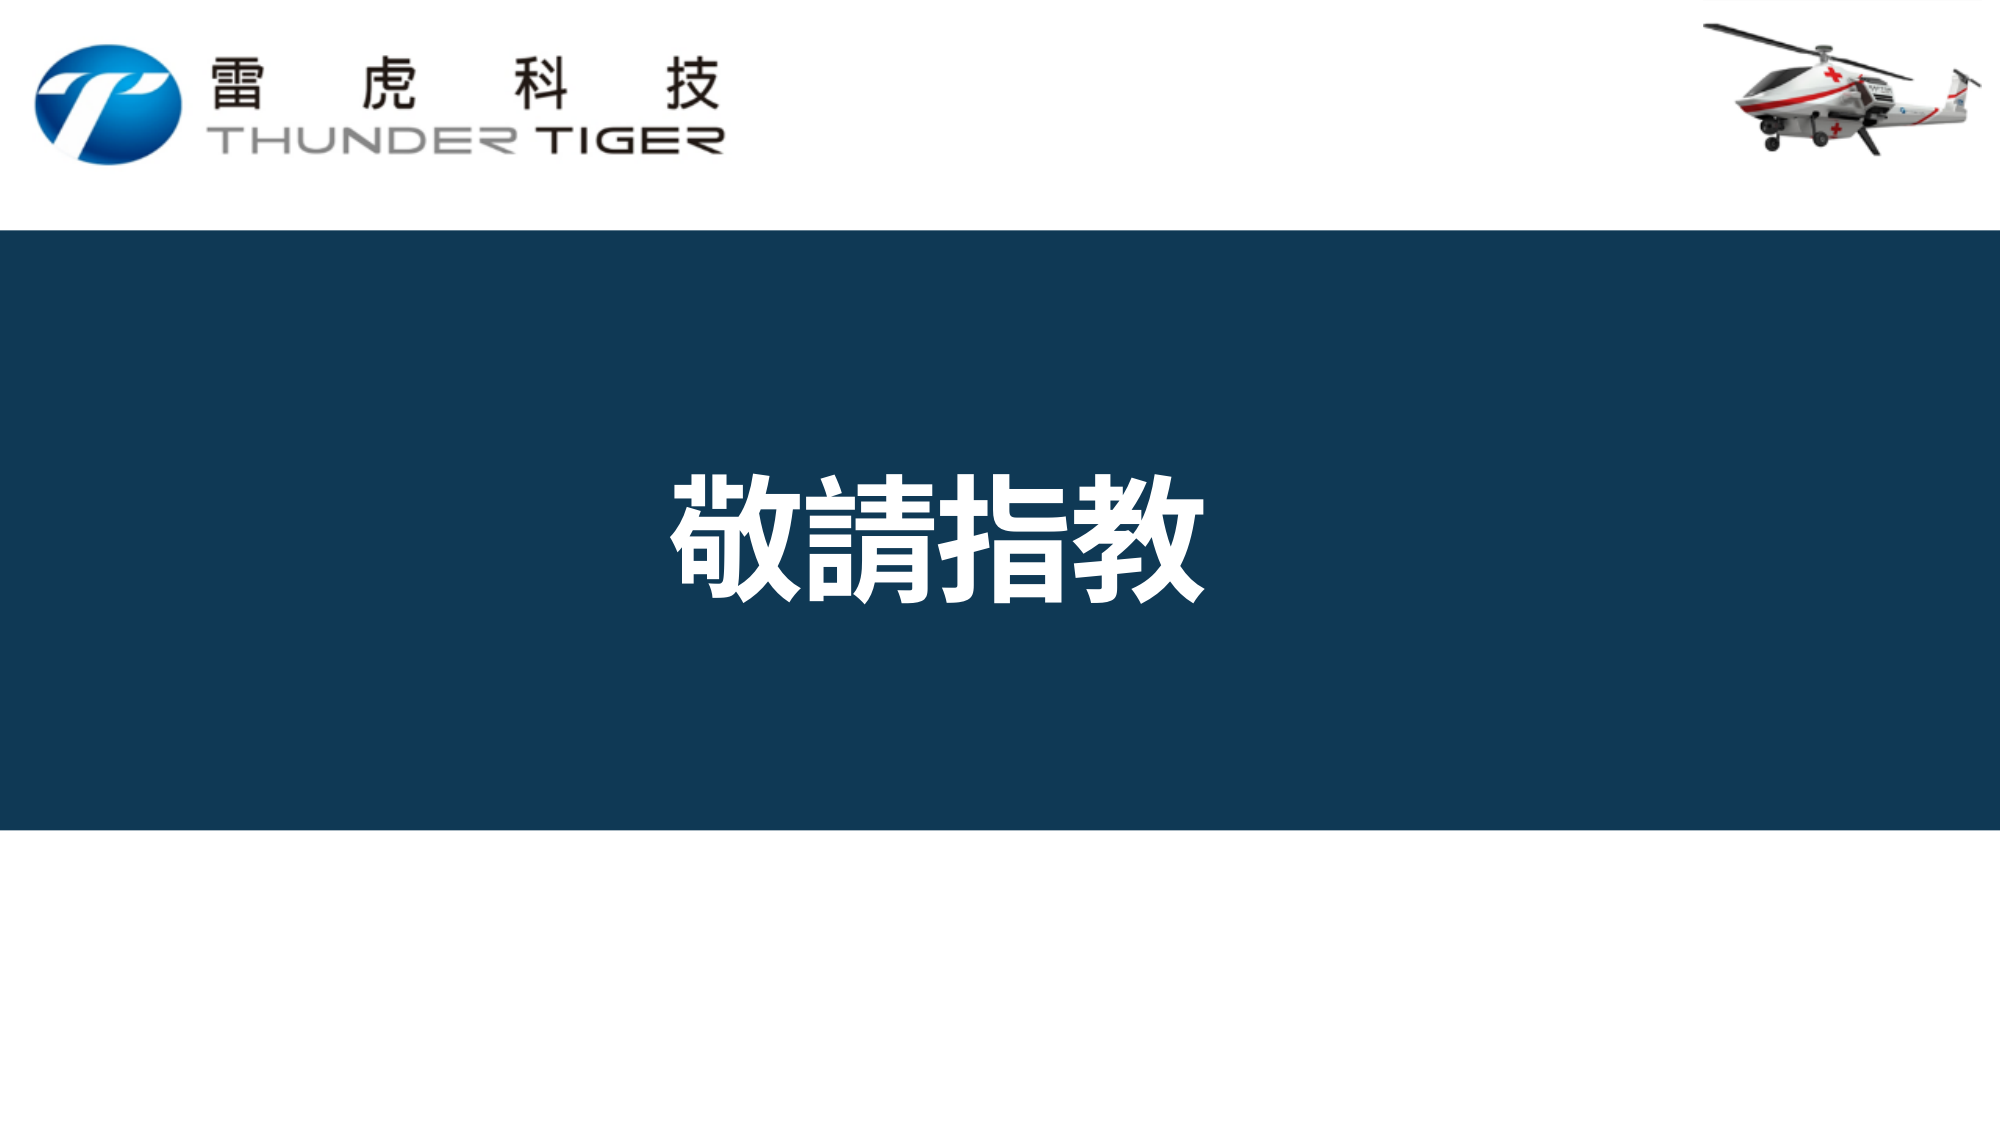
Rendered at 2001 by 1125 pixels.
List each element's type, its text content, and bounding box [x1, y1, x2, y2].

title 敬請指教 [667, 465, 1961, 744]
picture [1703, 0, 1982, 173]
picture [0, 0, 752, 197]
